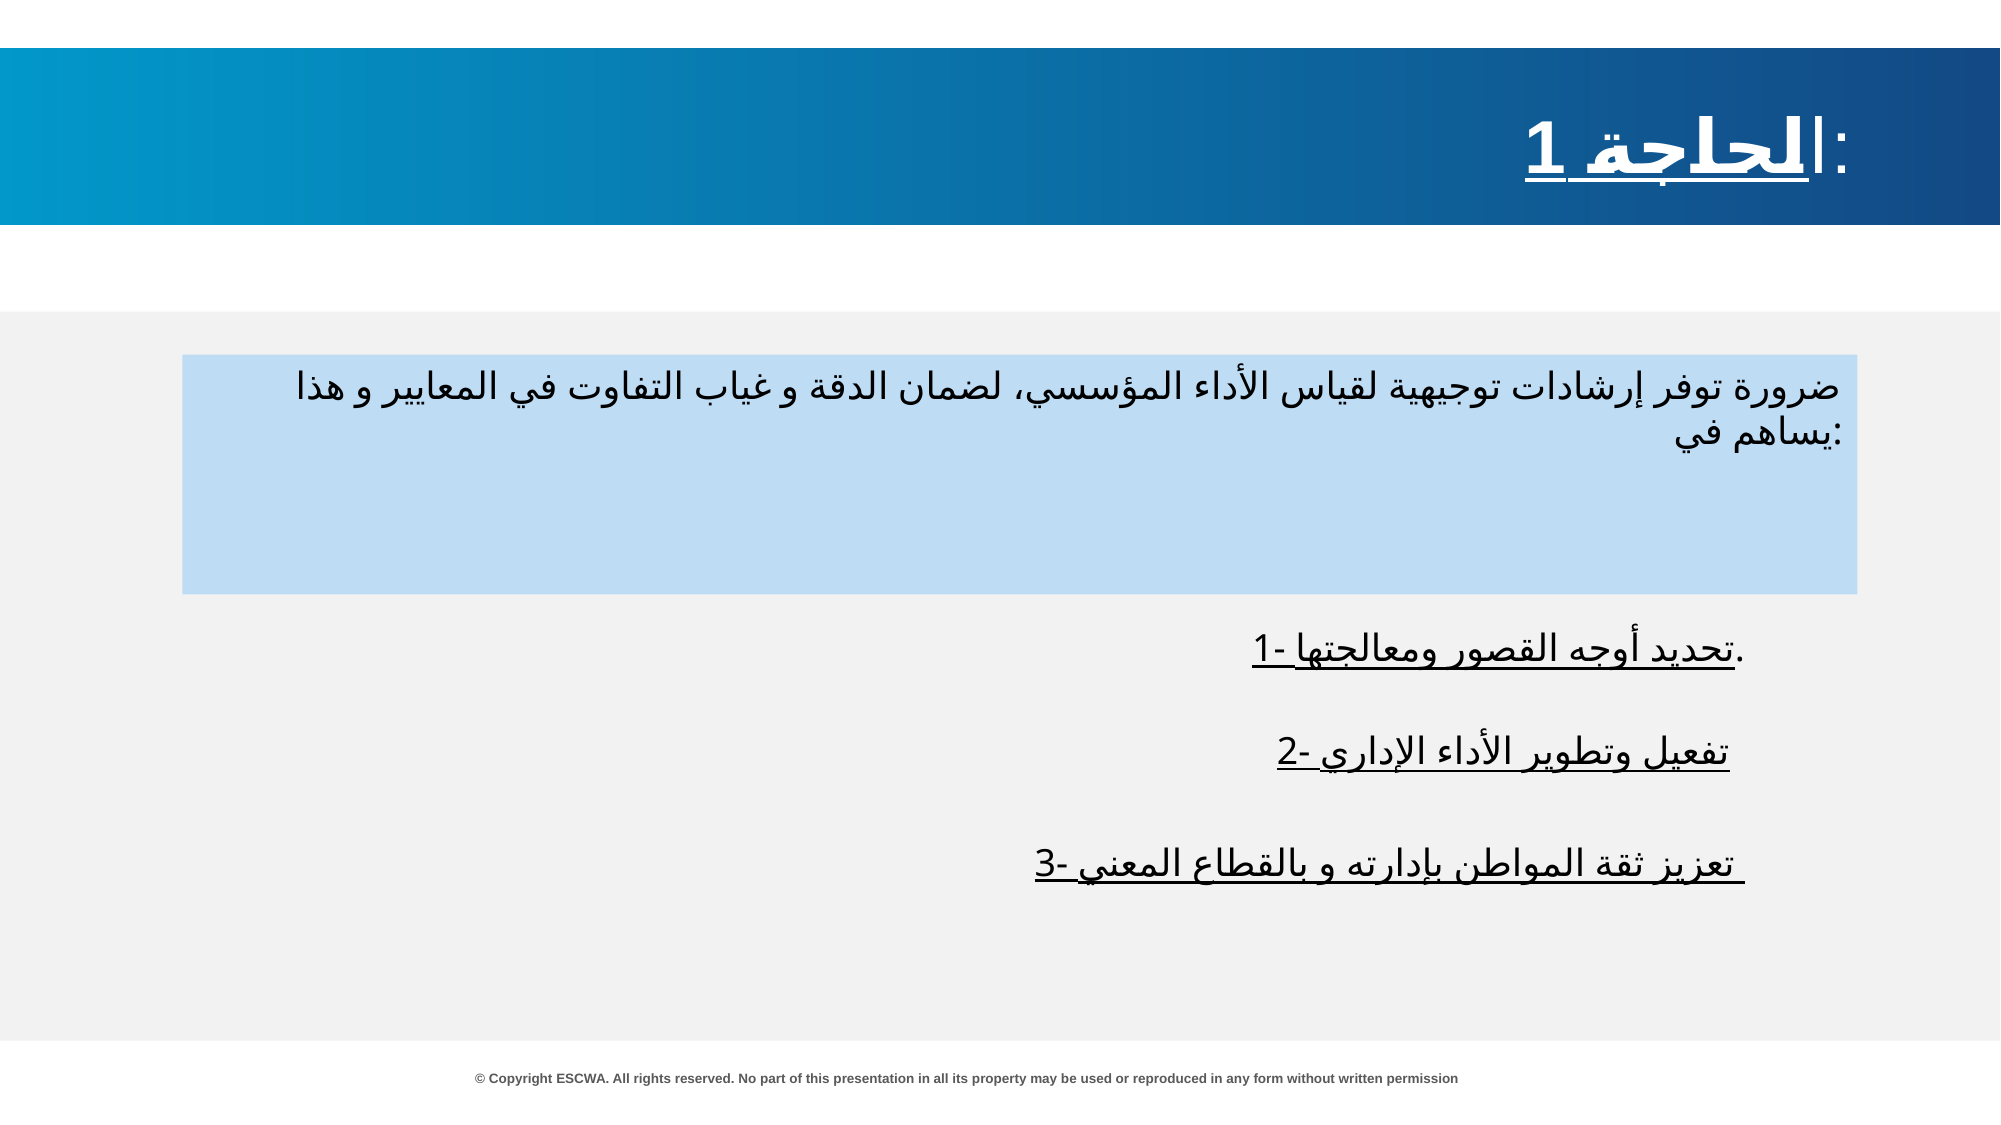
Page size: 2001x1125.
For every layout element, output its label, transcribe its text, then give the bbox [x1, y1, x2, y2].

subtitle الحاجة 1: [175, 91, 1867, 167]
text_box ضرورة توفر إرشادات توجيهية لقياس الأداء المؤسسي، لضمان الدقة و غياب التفاوت في المعايير و هذا يساهم في: [182, 354, 1858, 595]
text_box 1- تحديد أوجه القصور ومعالجتها. [1053, 616, 1760, 677]
text_box 3- تعزيز ثقة المواطن بإدارته و بالقطاع المعني [988, 831, 1760, 891]
text_box 2- تفعيل وتطوير الأداء الإداري [1037, 719, 1745, 780]
